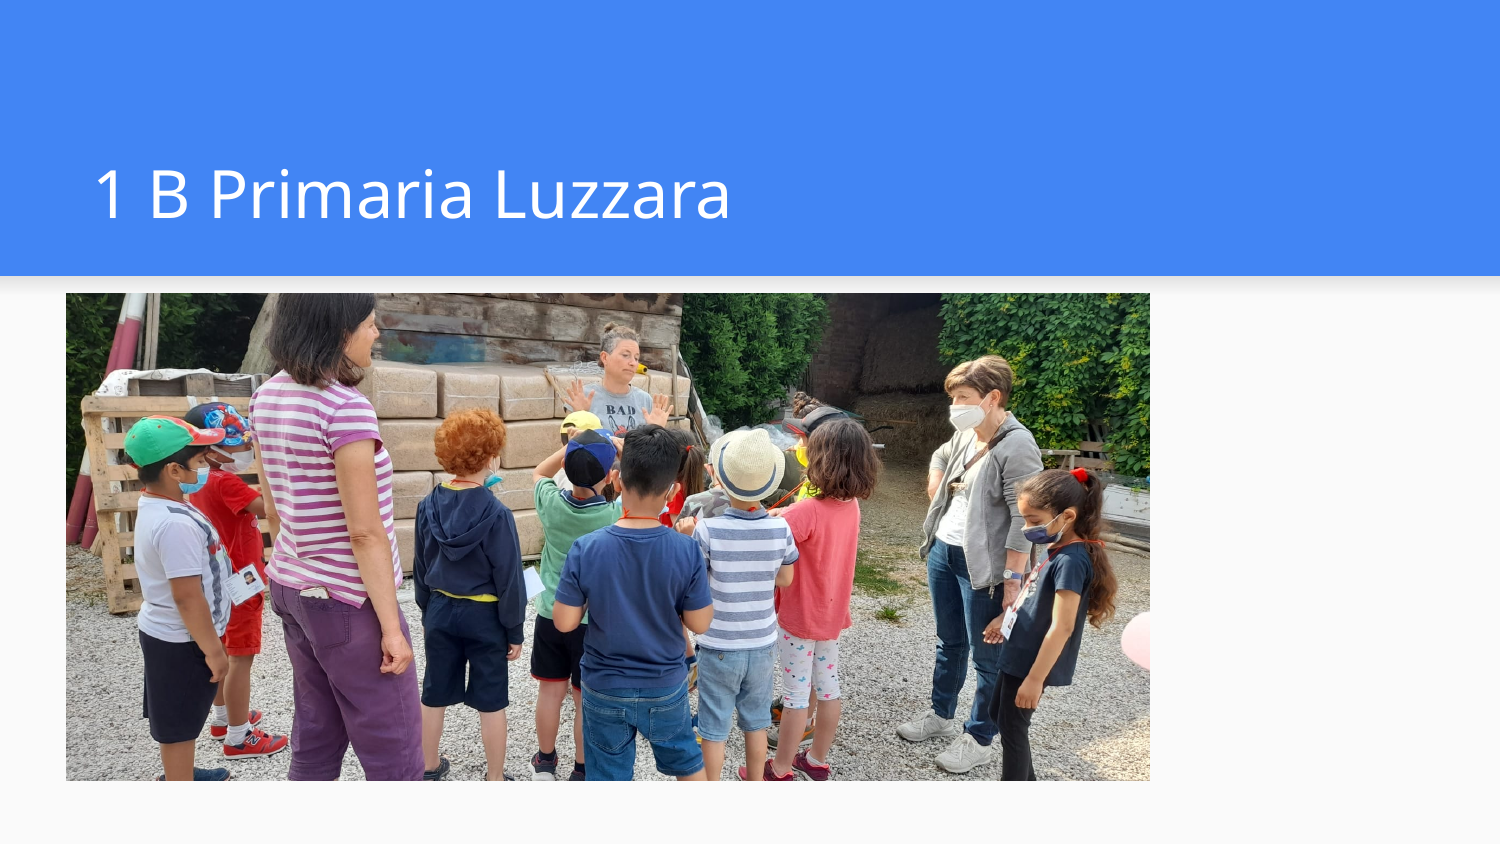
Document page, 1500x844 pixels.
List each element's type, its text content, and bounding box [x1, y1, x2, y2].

title 1 B Primaria Luzzara [77, 121, 1427, 248]
picture [65, 293, 1150, 781]
